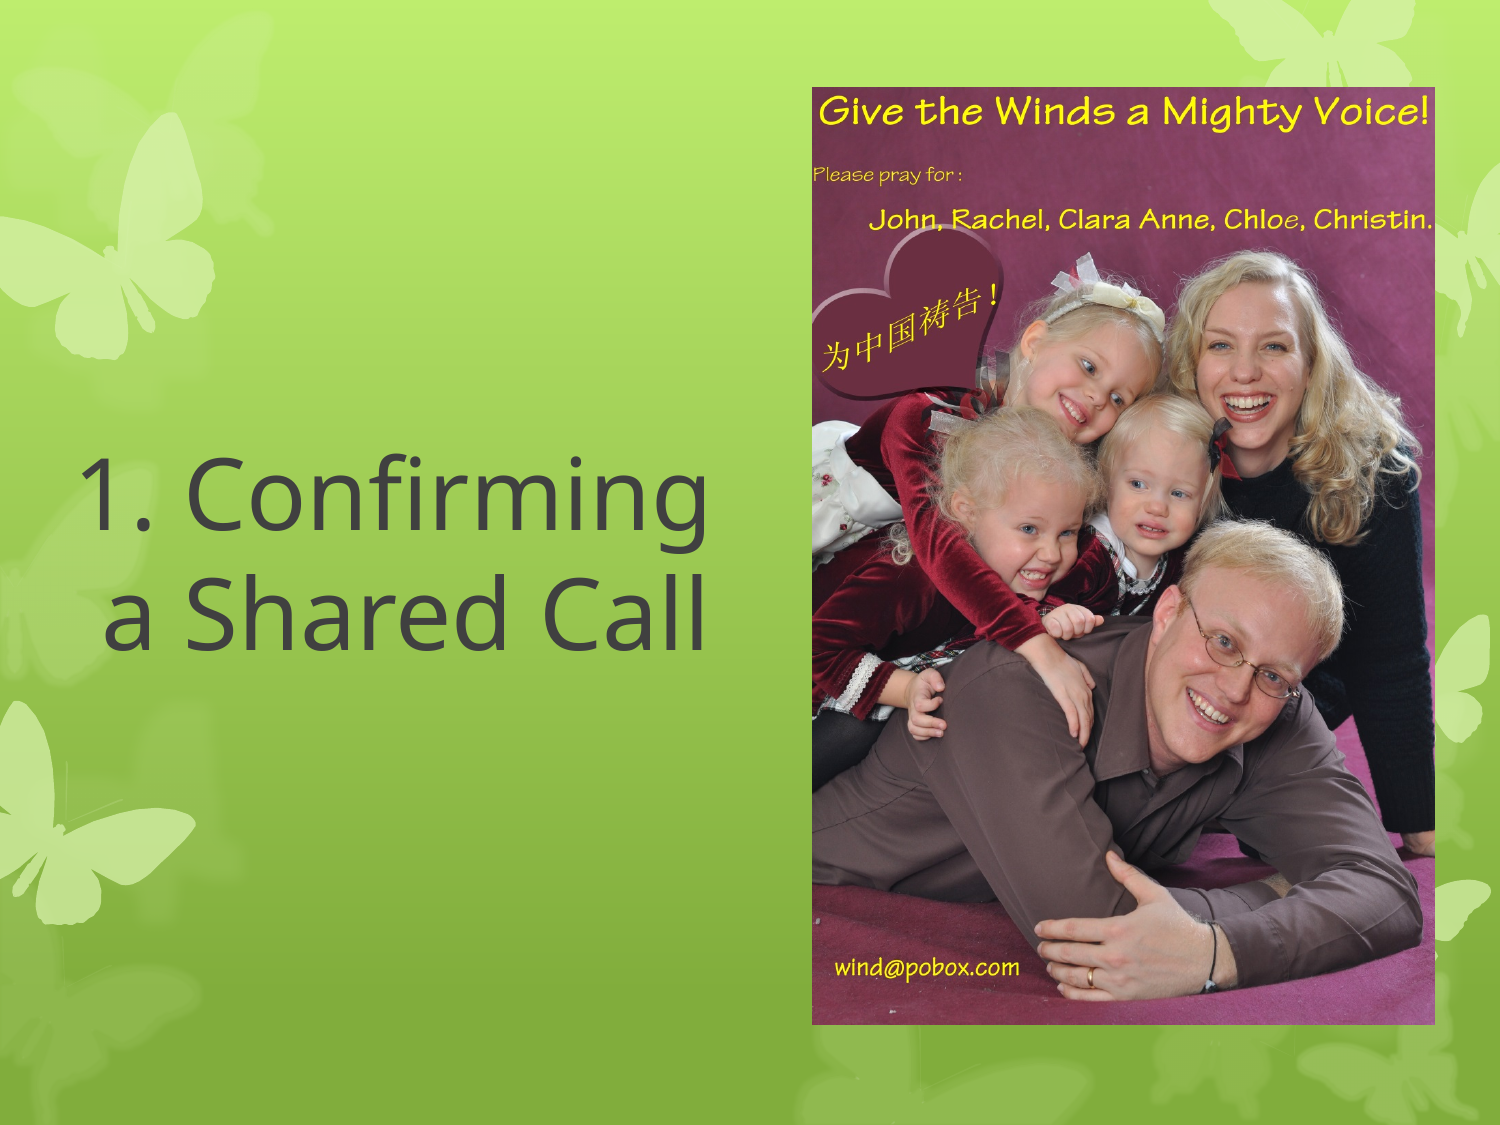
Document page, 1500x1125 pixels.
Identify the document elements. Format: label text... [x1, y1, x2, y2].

picture [811, 86, 1436, 1026]
title 1. Confirming a Shared Call [50, 75, 763, 1025]
